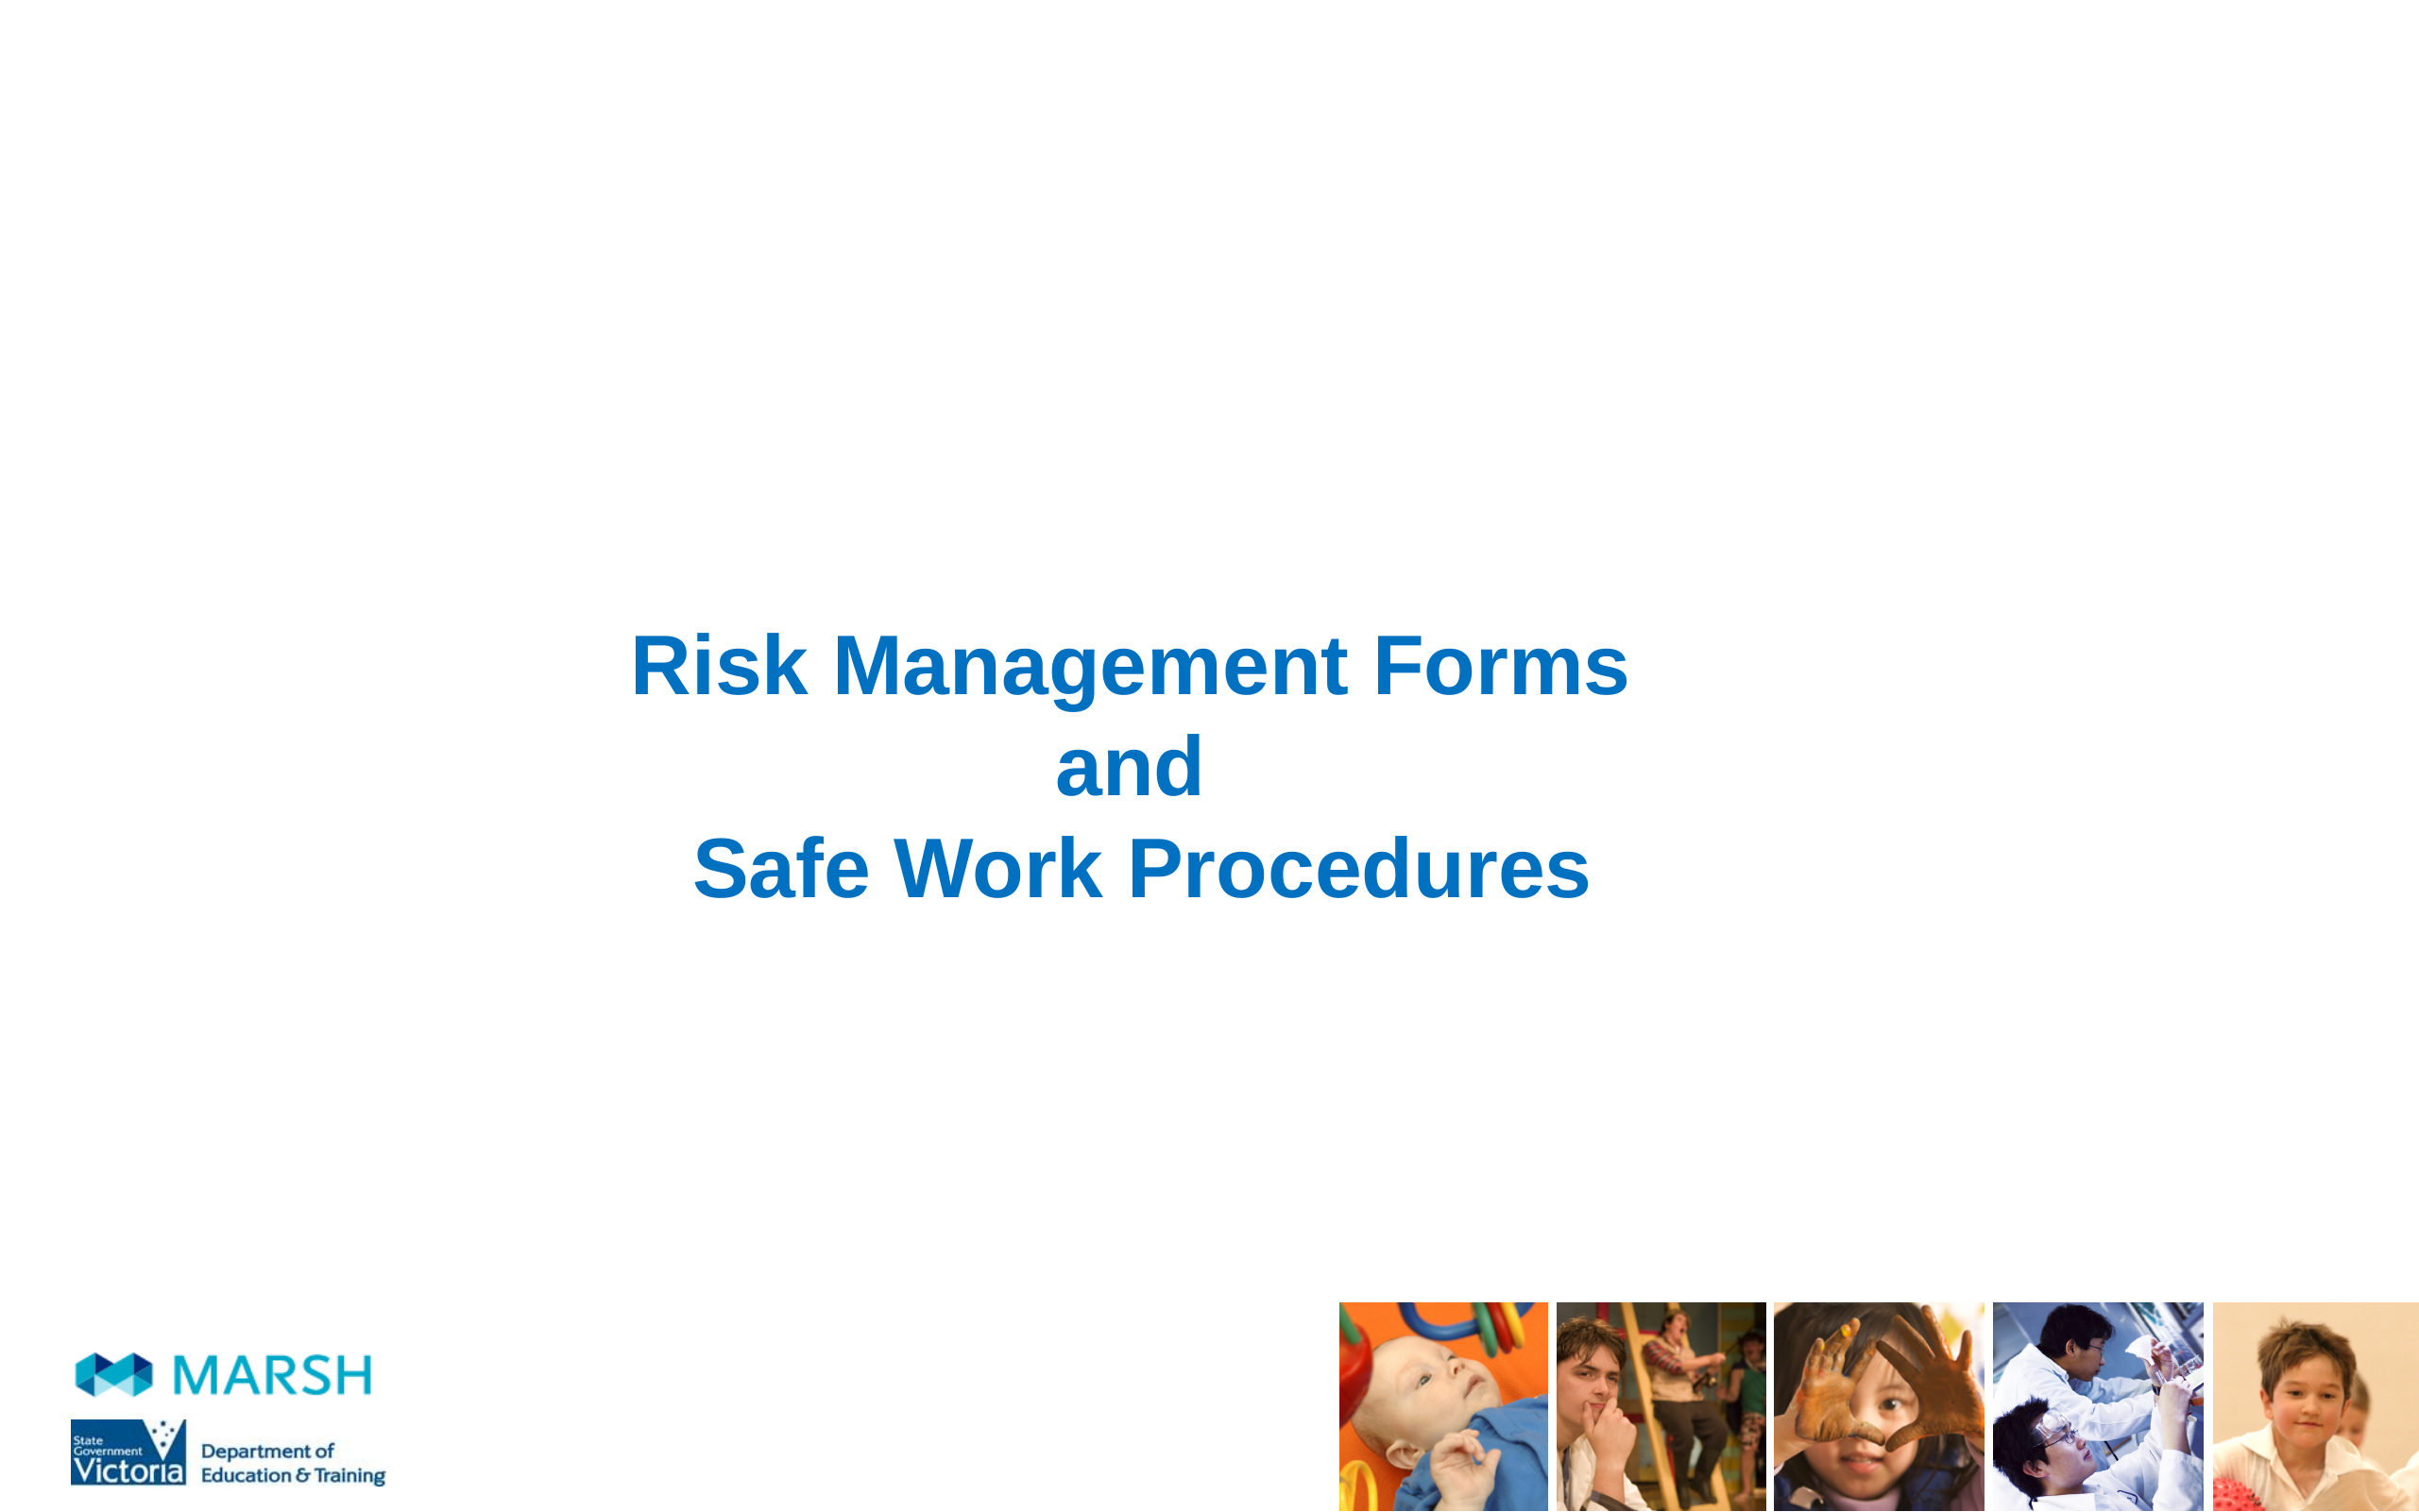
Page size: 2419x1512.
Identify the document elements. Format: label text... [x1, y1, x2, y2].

picture [1993, 1302, 2204, 1511]
picture [1339, 1302, 1548, 1511]
picture [71, 1349, 377, 1407]
title Risk Management Forms and Safe Work Procedures [517, 599, 1768, 725]
picture [71, 1419, 386, 1487]
picture [2213, 1302, 2419, 1511]
picture [1774, 1302, 1985, 1511]
picture [1557, 1302, 1766, 1511]
